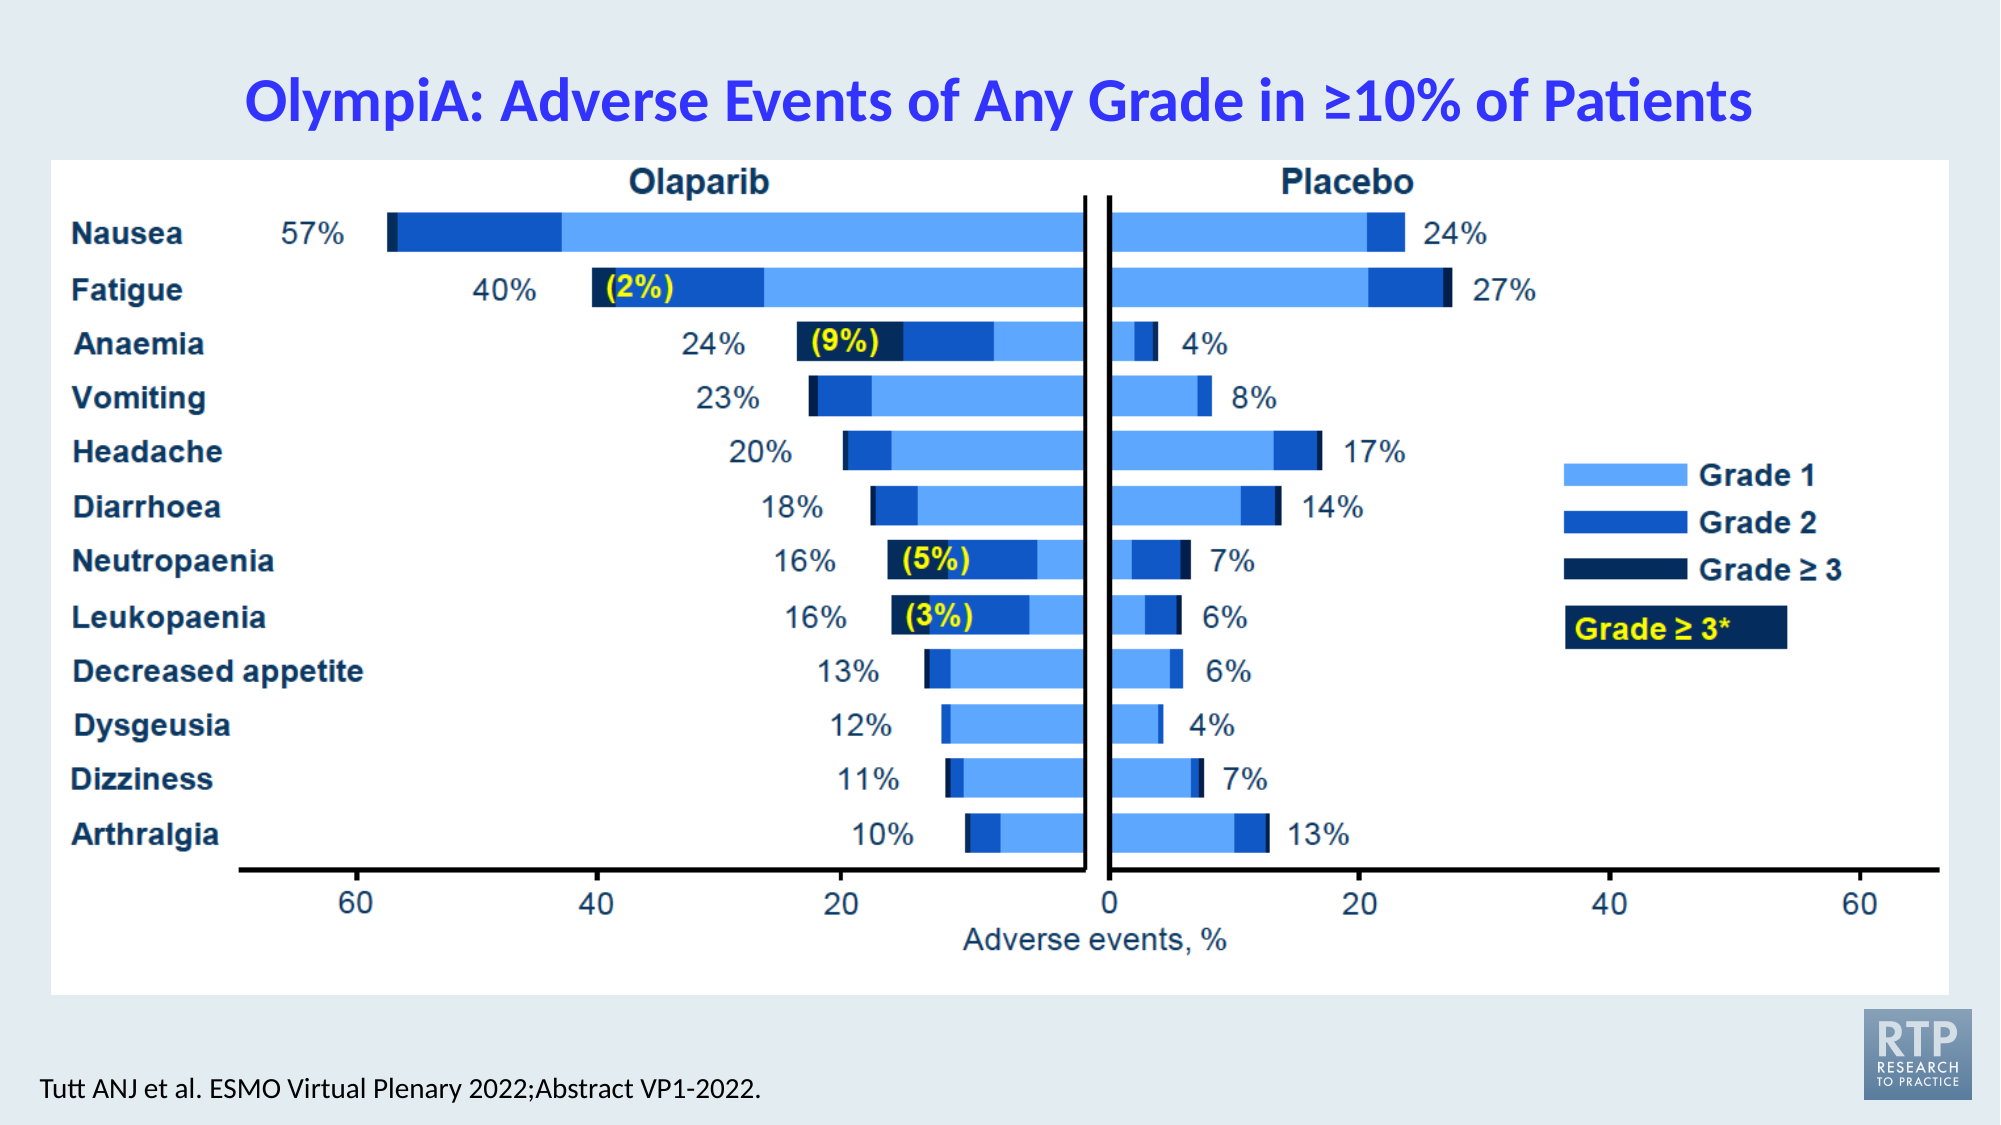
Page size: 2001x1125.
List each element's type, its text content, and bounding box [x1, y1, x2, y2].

text_box Tutt ANJ et al. ESMO Virtual Plenary 2022;Abstract VP1-2022. [24, 1062, 785, 1113]
title OlympiA: Adverse Events of Any Grade in ≥10% of Patients [150, 7, 1850, 158]
picture [50, 160, 1950, 995]
